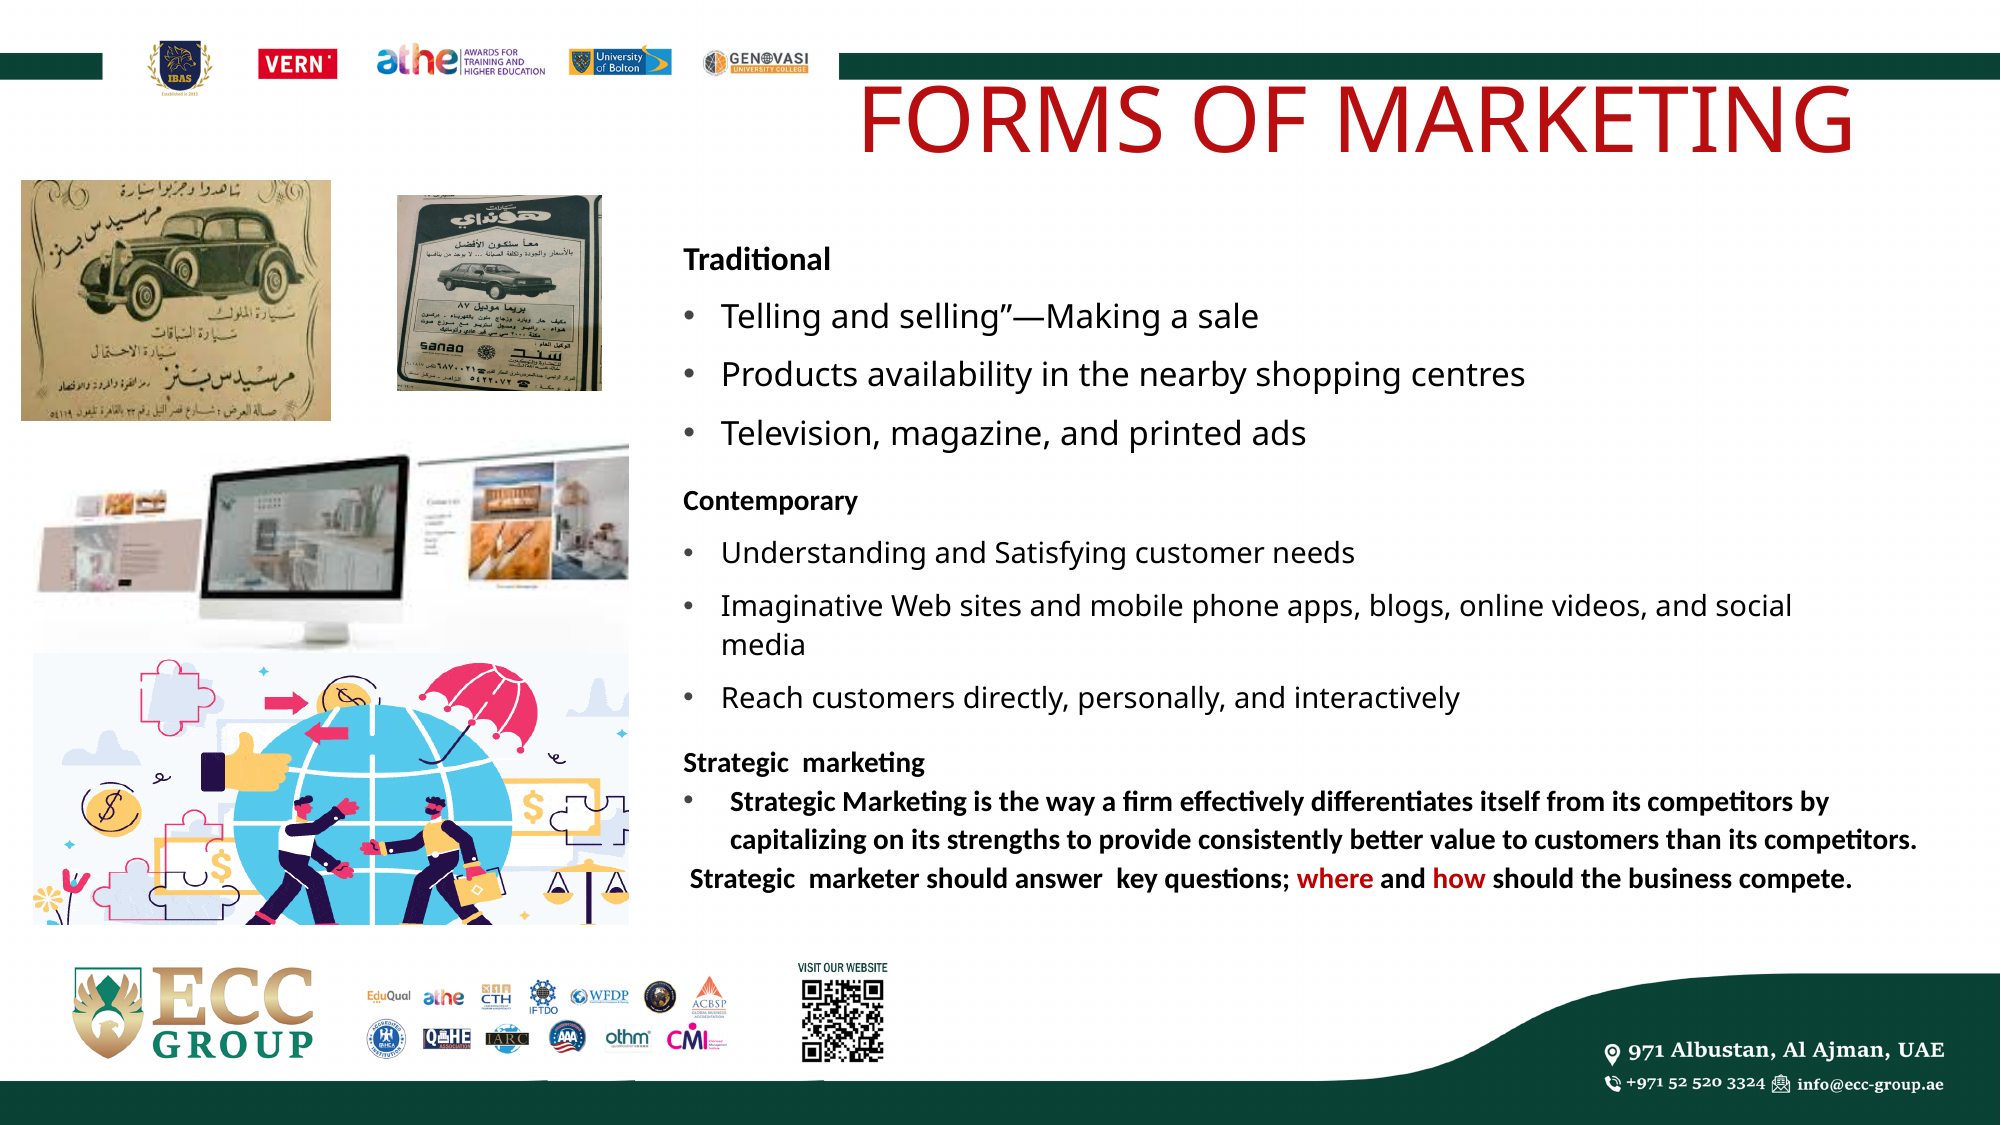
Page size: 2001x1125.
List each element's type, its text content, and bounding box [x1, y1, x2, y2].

text_box Contemporary Understanding and Satisfying customer needs Imaginative Web sites and mobile phone apps, blogs, online videos, and social media Reach customers directly, personally, and interactively [668, 470, 1881, 722]
text_box FORMS OF MARKETING [401, 65, 2000, 180]
picture [0, 0, 2000, 1125]
text_box Strategic marketing Strategic Marketing is the way a firm effectively differentiates itself from its competitors by capitalizing on its strengths to provide consistently better value to customers than its competitors. Strategic marketer should answer key questions; where and how should the business compete. [668, 732, 1983, 902]
text_box Traditional Telling and selling”—Making a sale Products availability in the nearby shopping centres Television, magazine, and printed ads [668, 225, 1870, 460]
